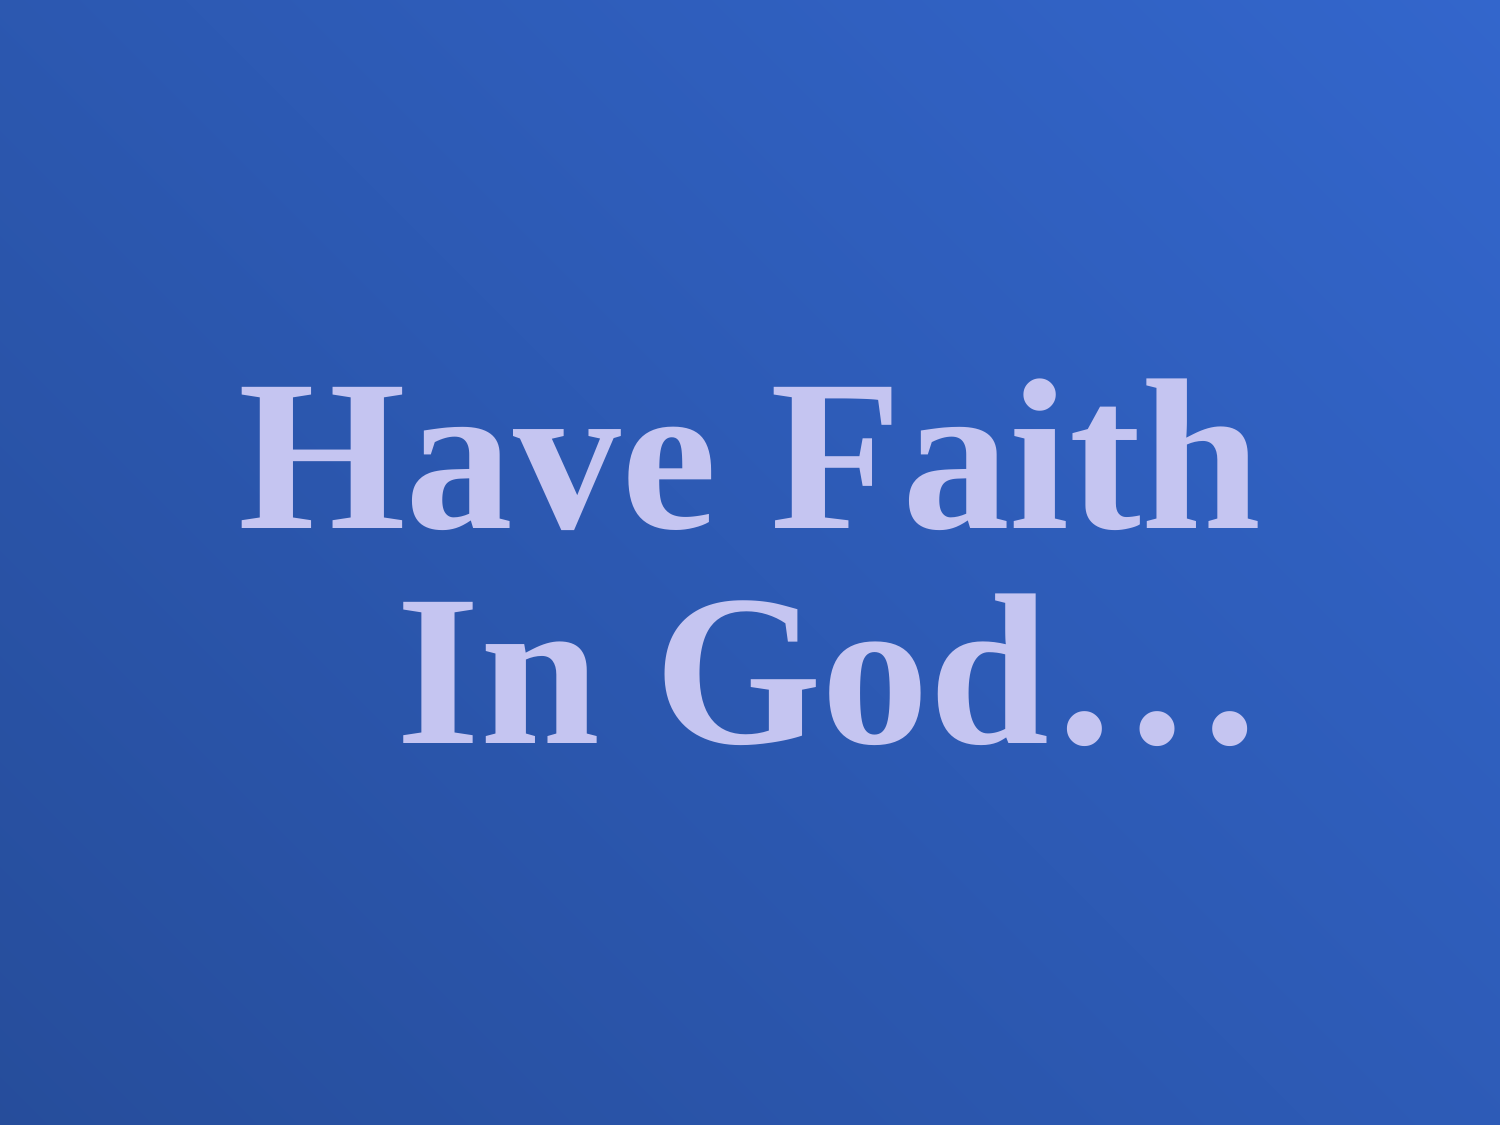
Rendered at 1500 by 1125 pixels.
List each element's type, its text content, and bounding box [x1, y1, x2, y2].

text_box Have Faith In God… [0, 348, 1500, 795]
